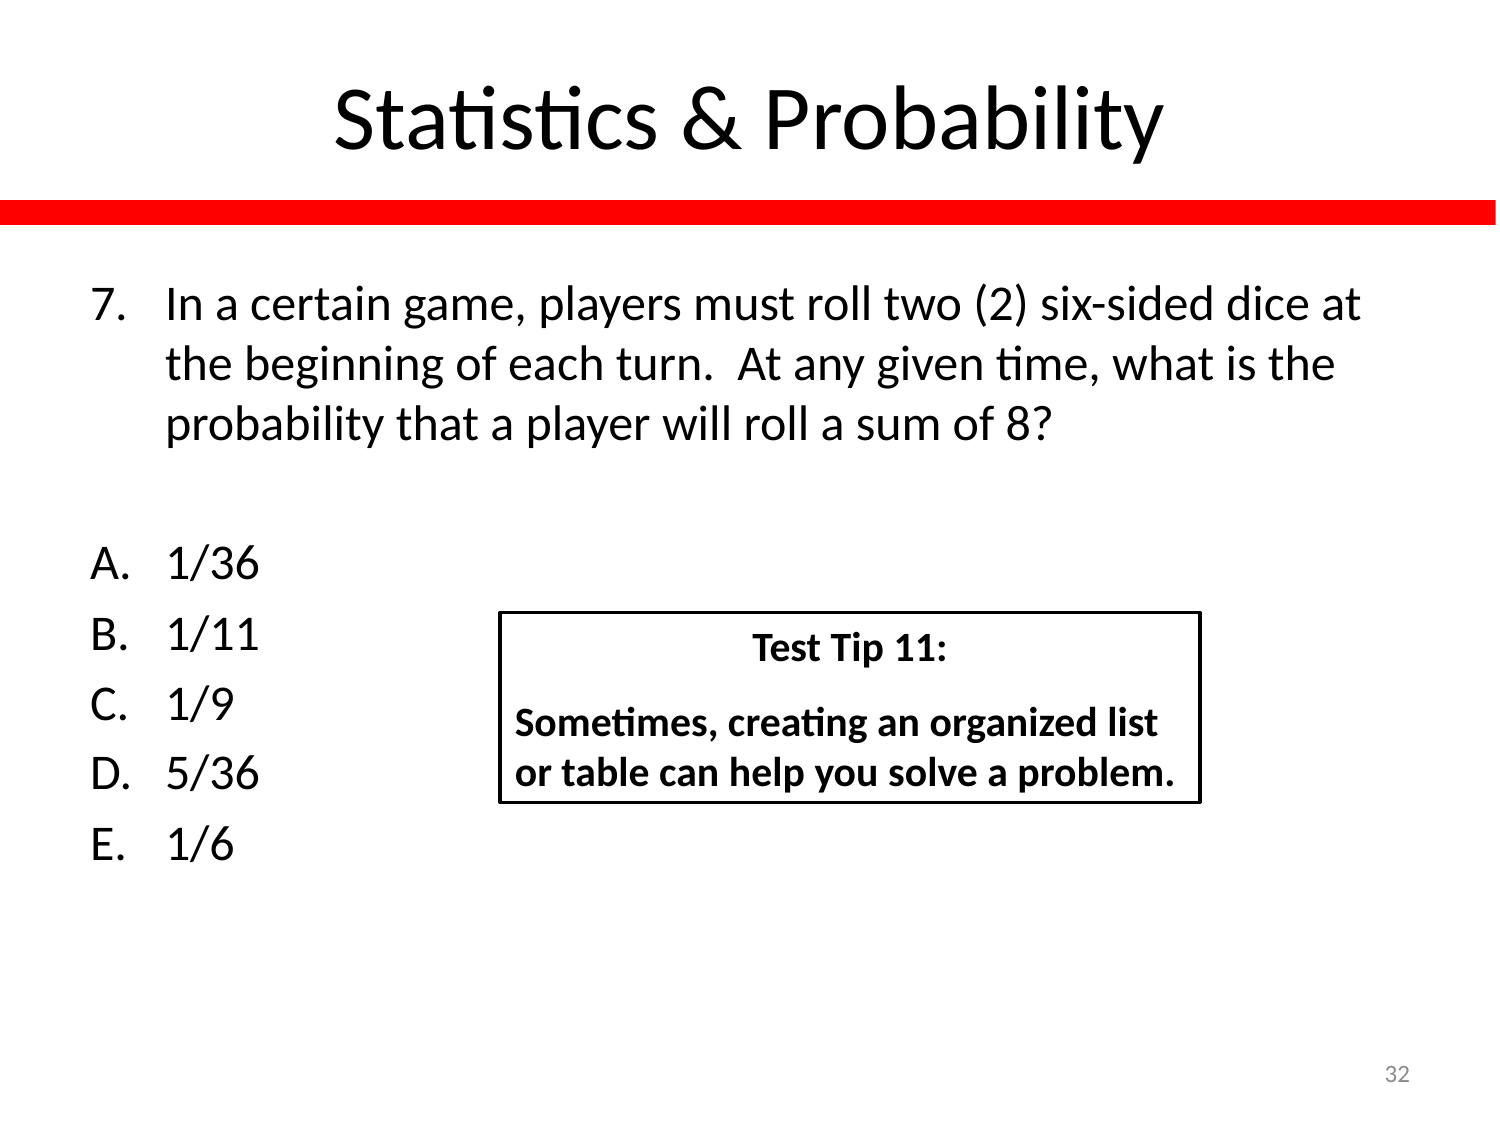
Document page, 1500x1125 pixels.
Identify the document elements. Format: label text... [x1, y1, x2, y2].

list In a certain game, players must roll two (2) six-sided dice at the beginning of each turn. At any given time, what is the probability that a player will roll a sum of 8? 1/36 1/11 1/9 5/36 1/6 [75, 262, 1425, 1025]
title Statistics & Probability [68, 37, 1432, 188]
text_box [0, 198, 1498, 227]
slide_number 32 [1074, 1042, 1425, 1103]
text_box Test Tip 11: Sometimes, creating an organized list or table can help you solve a problem. [500, 612, 1200, 803]
